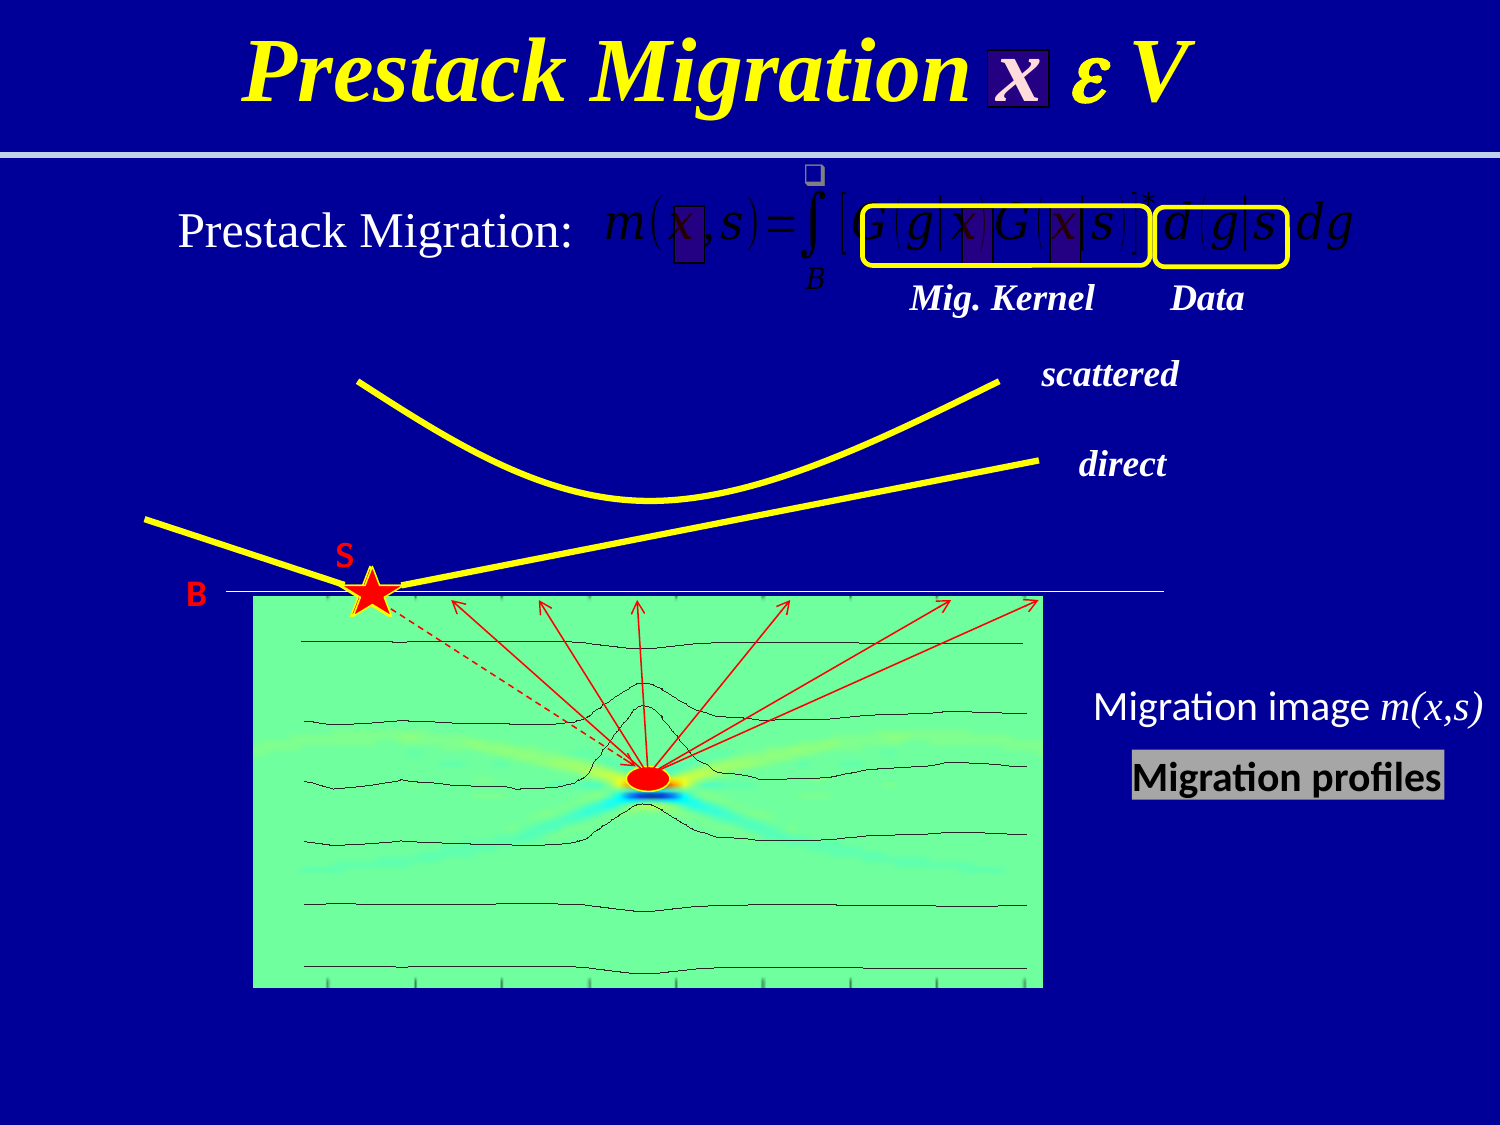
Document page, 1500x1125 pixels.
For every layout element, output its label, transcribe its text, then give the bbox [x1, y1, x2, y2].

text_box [162, 160, 857, 295]
picture [253, 776, 1043, 988]
text_box Prestack Migration x e V [0, 0, 1466, 168]
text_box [300, 783, 1027, 975]
text_box Migration profiles [1131, 749, 1445, 800]
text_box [862, 205, 1151, 327]
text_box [673, 49, 1081, 266]
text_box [1154, 206, 1288, 327]
text_box Migration image m(x,s) [1200, 671, 1499, 736]
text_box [144, 341, 1196, 776]
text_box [1086, 160, 1356, 295]
